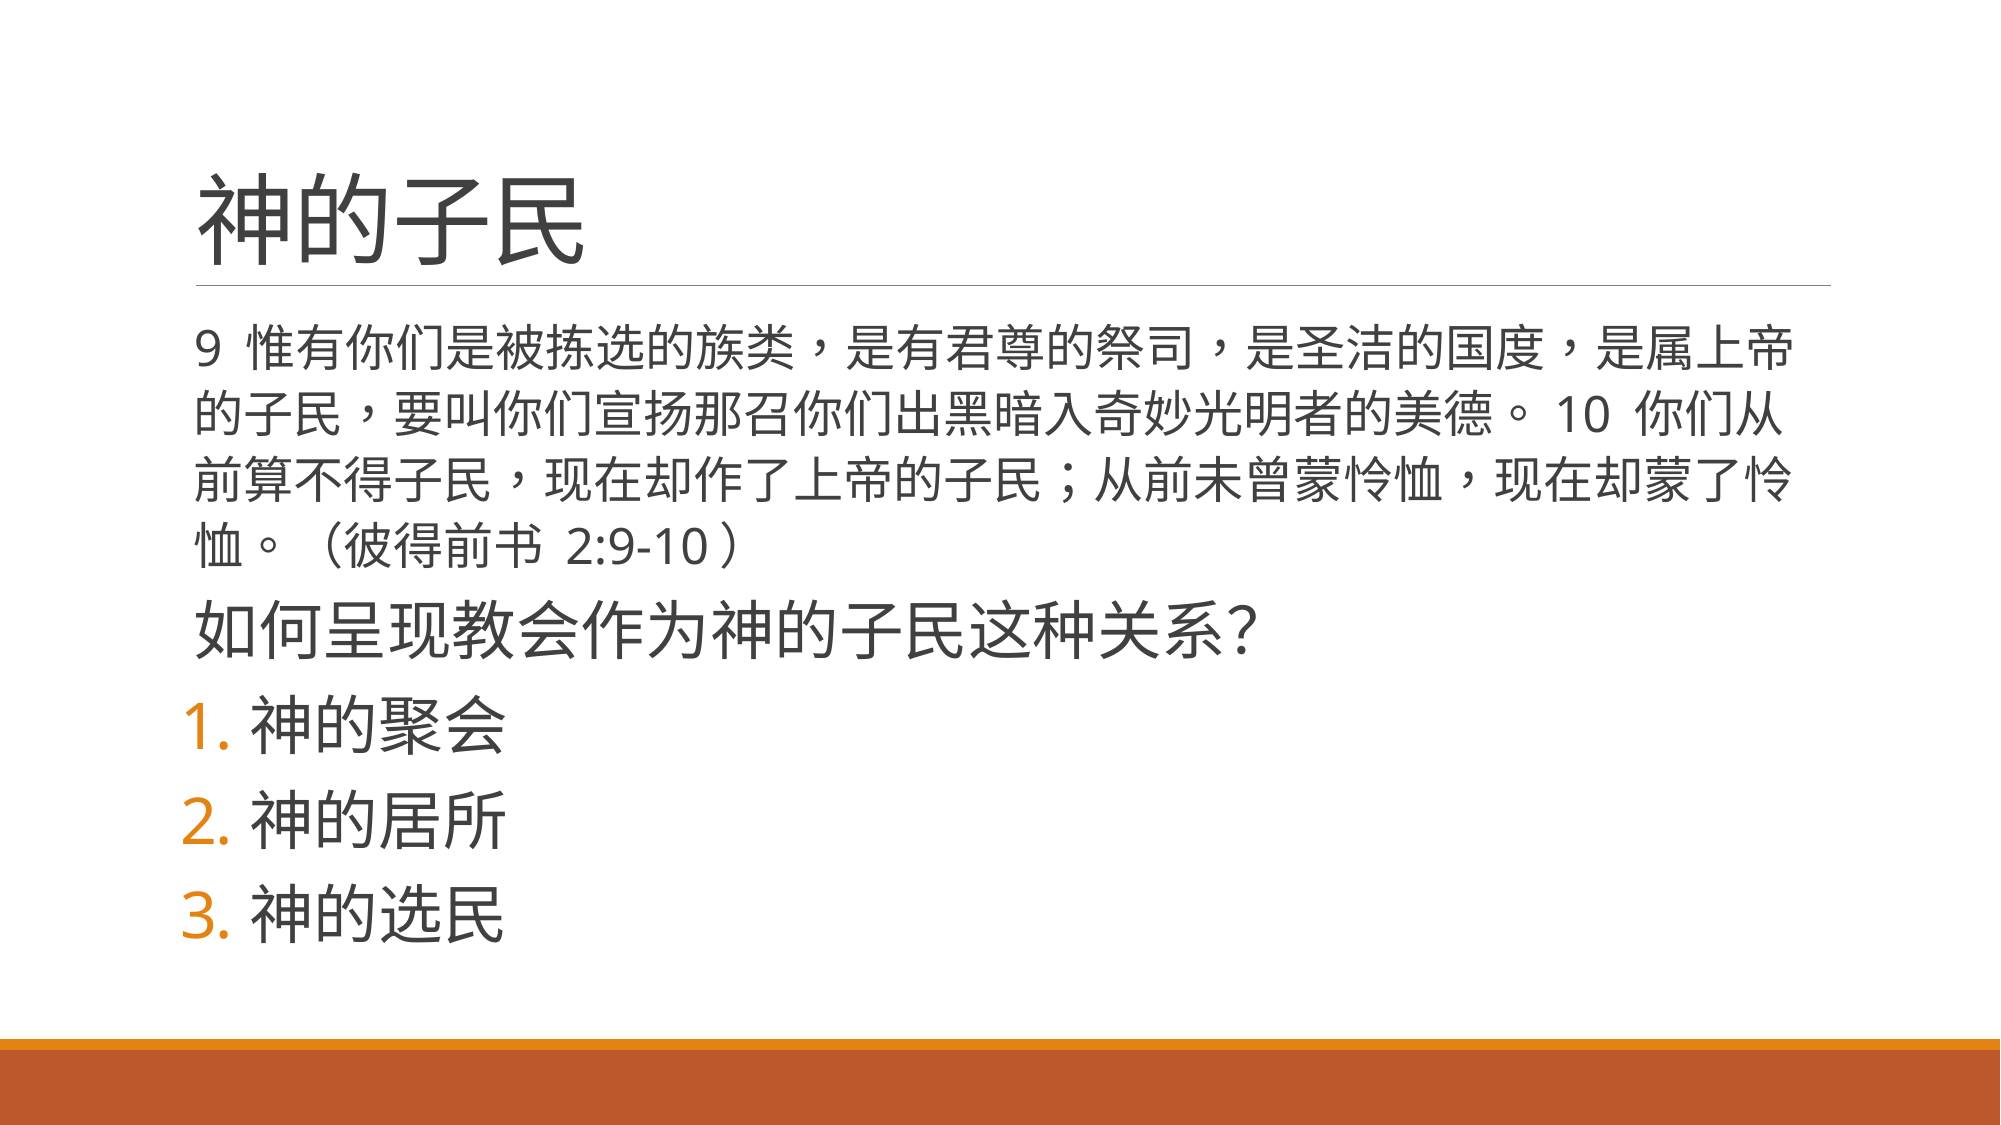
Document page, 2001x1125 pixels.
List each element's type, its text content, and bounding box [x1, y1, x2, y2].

title 神的子民 [180, 47, 1830, 285]
list 9 惟有你们是被拣选的族类，是有君尊的祭司，是圣洁的国度，是属上帝的子民，要叫你们宣扬那召你们出黑暗入奇妙光明者的美德。10 你们从前算不得子民，现在却作了上帝的子民；从前未曾蒙怜恤，现在却蒙了怜恤。（彼得前书 2:9-10） 如何呈现教会作为神的子民这种关系？ 神的聚会 神的居所 神的选民 [180, 302, 1830, 963]
